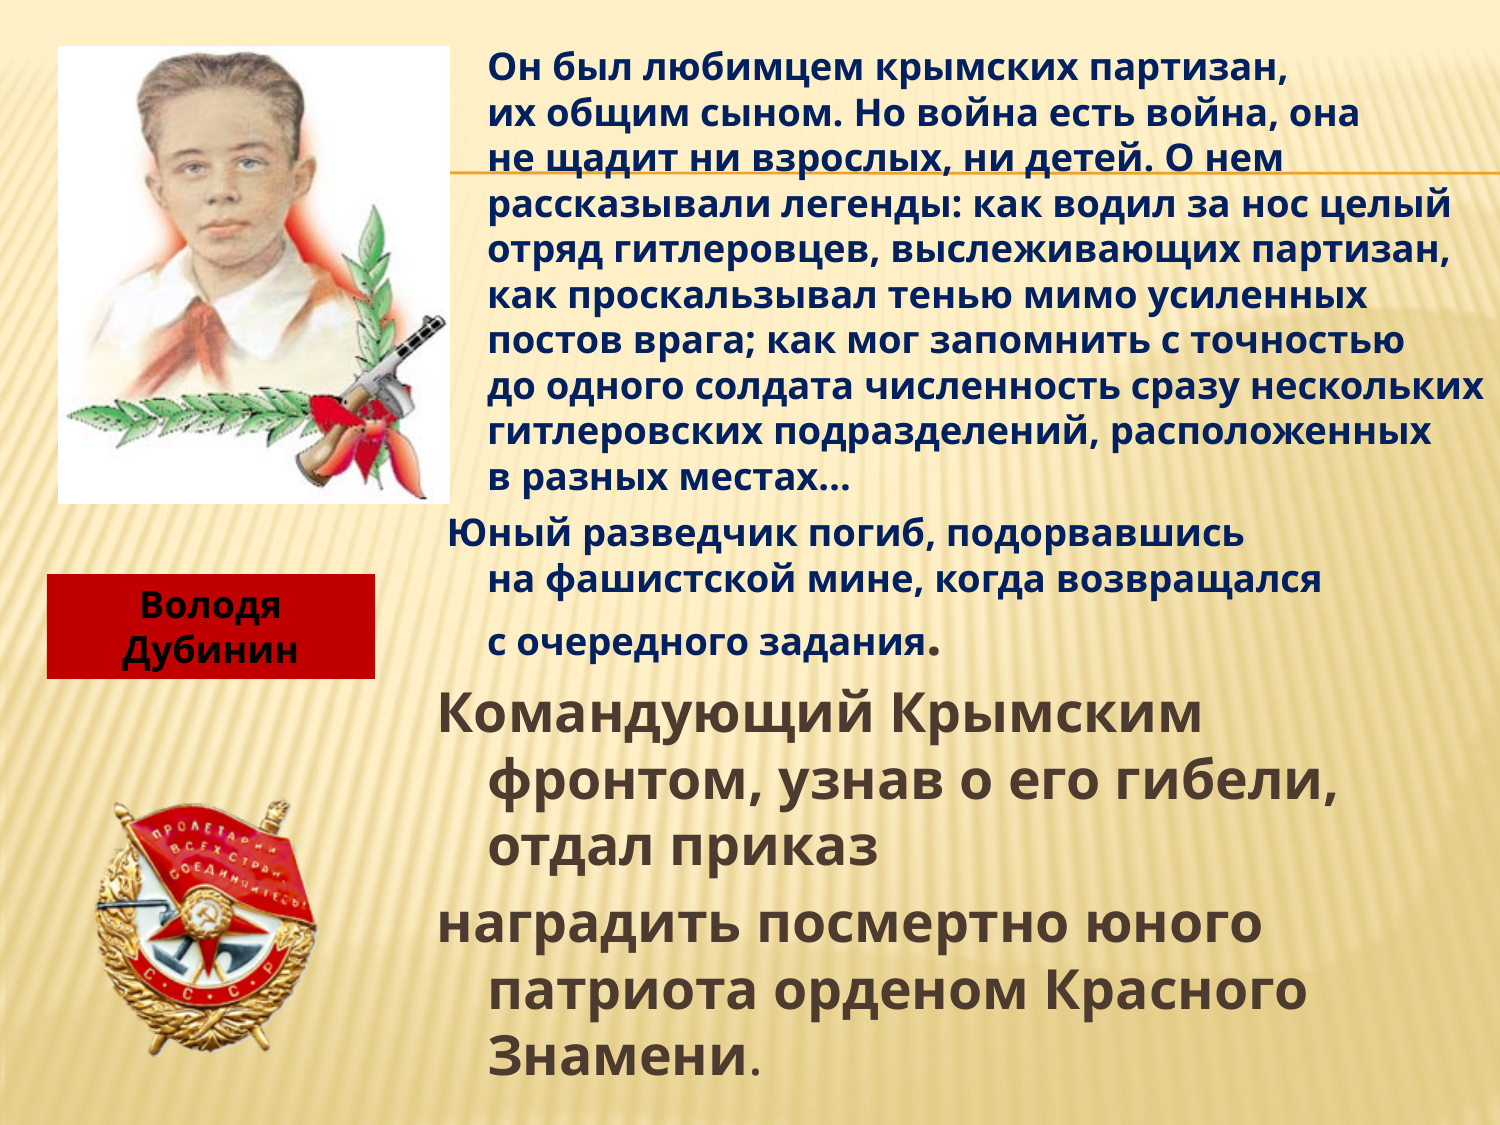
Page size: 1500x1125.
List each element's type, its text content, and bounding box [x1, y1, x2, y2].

picture [58, 46, 450, 504]
list Он был любимцем крымских партизан, их общим сыном. Но война есть война, она не щадит ни взрослых, ни детей. О нем рассказывали легенды: как водил за нос целый отряд гитлеровцев, выслеживающих партизан, как проскальзывал тенью мимо усиленных постов врага; как мог запомнить с точностью до одного солдата численность сразу нескольких гитлеровских подразделений, расположенных в разных местах… Юный разведчик погиб, подорвавшись на фашистской мине, когда возвращался с очередного задания. Командующий Крымским фронтом, узнав о его гибели, отдал приказ наградить посмертно юного патриота орденом Красного Знамени. [421, 35, 1500, 1102]
picture [93, 796, 319, 1057]
text_box Володя Дубинин [46, 574, 375, 679]
